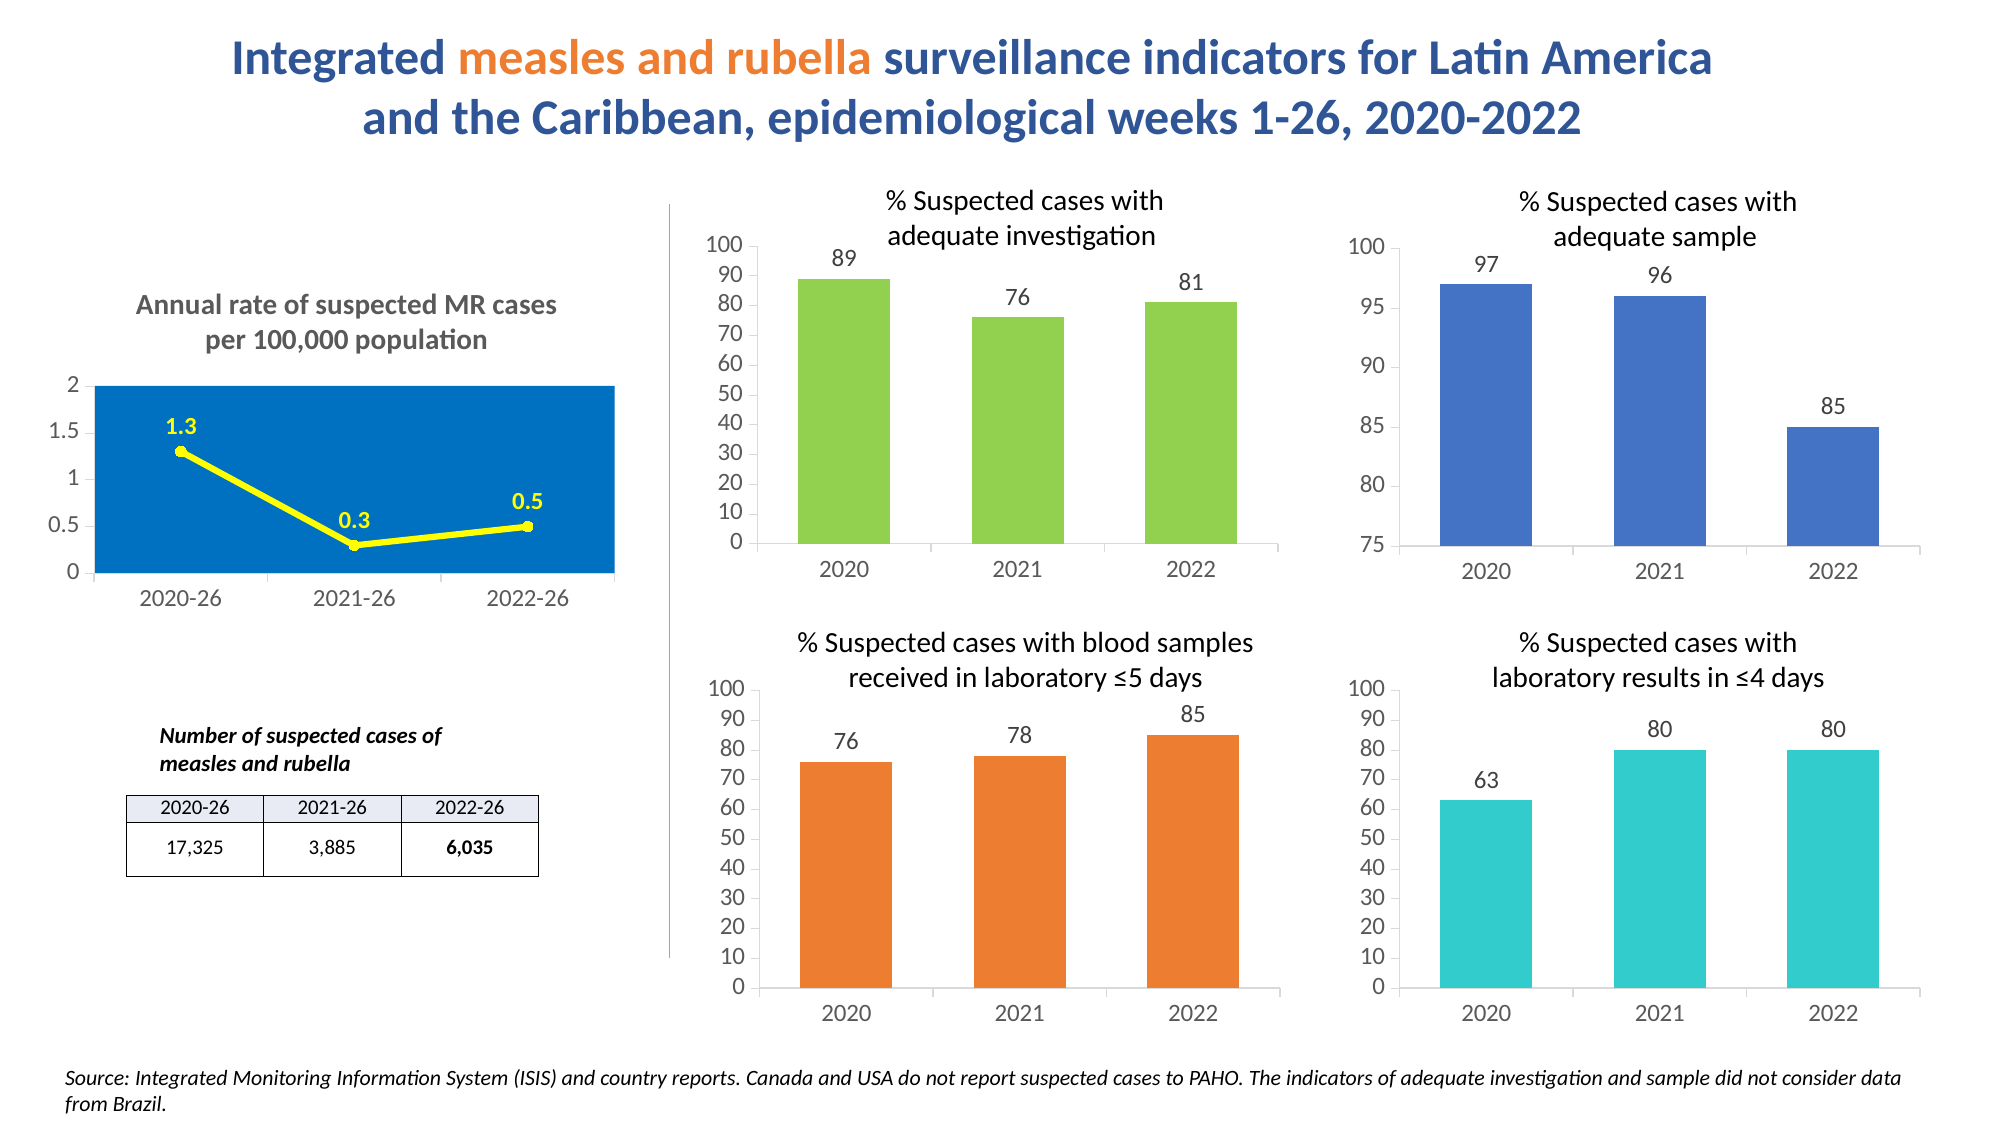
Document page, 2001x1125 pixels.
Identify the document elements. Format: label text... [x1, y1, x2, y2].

table_cell 6,035 [402, 823, 538, 876]
title Integrated measles and rubella surveillance indicators for Latin America and the Caribbean, epidemiological weeks 1-26, 2020-2022 [193, 7, 1751, 161]
chart [692, 666, 1304, 1044]
text_box Number of suspected cases of measles and rubella [144, 713, 521, 795]
chart [27, 370, 638, 613]
table_header 2022-26 [402, 796, 538, 822]
list Annual rate of suspected MR cases per 100,000 population [106, 277, 587, 370]
table_header 2020-26 [127, 796, 263, 822]
chart [1332, 224, 1944, 602]
text_box % Suspected cases with blood samples received in laboratory ≤5 days [779, 616, 1273, 666]
table_cell 3,885 [264, 823, 401, 876]
text_box % Suspected cases with laboratory results in ≤4 days [1459, 615, 1858, 666]
text_box Source: Integrated Monitoring Information System (ISIS) and country reports. Canada and USA do not report suspected cases to PAHO. The indicators of adequate investigation and sample did not consider data from Brazil. [50, 1056, 1958, 1124]
text_box % Suspected cases with adequate investigation [825, 173, 1225, 224]
list Annual rate of suspected MR cases per 100,000 population [106, 613, 587, 931]
text_box % Suspected cases with adequate sample [1459, 174, 1858, 224]
chart [692, 224, 1304, 601]
table_cell 17,325 [127, 823, 263, 876]
table_header 2021-26 [264, 796, 401, 822]
chart [1332, 666, 1944, 1044]
